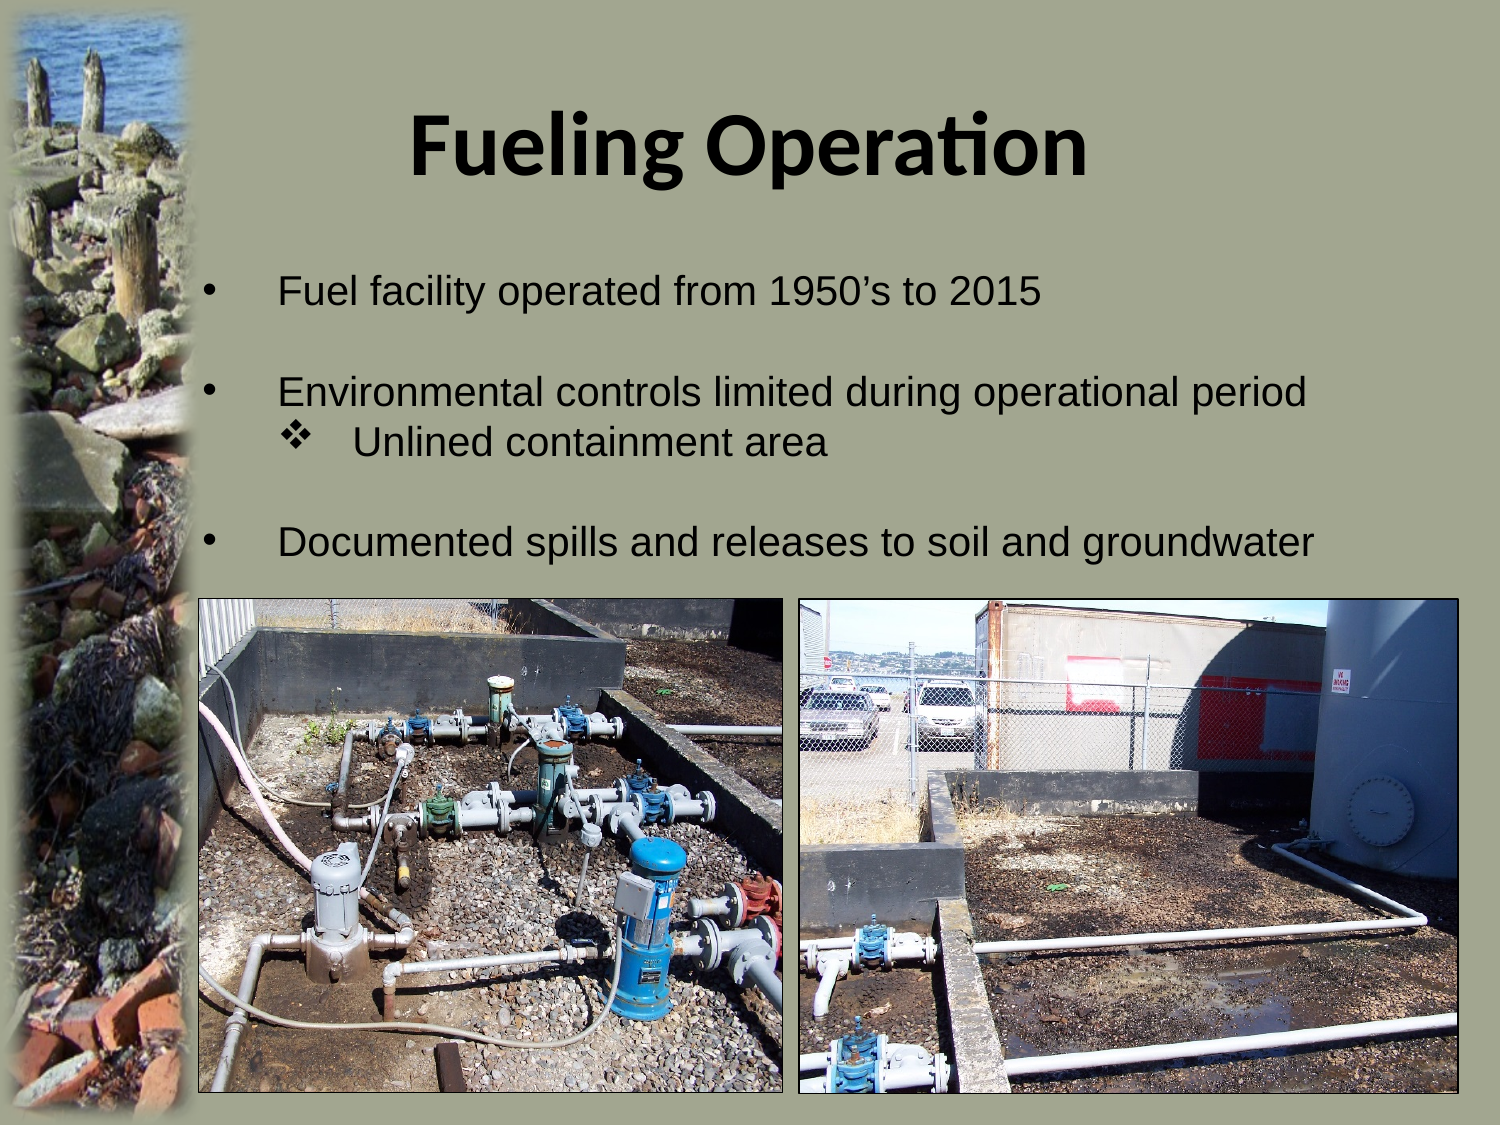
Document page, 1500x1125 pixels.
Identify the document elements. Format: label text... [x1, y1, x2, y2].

title Fueling Operation [204, 44, 1426, 211]
picture [0, 0, 783, 1125]
text_box Fuel facility operated from 1950’s to 2015 Environmental controls limited during operational period Unlined containment area Documented spills and releases to soil and groundwater [204, 211, 1476, 662]
picture [799, 599, 1458, 1094]
